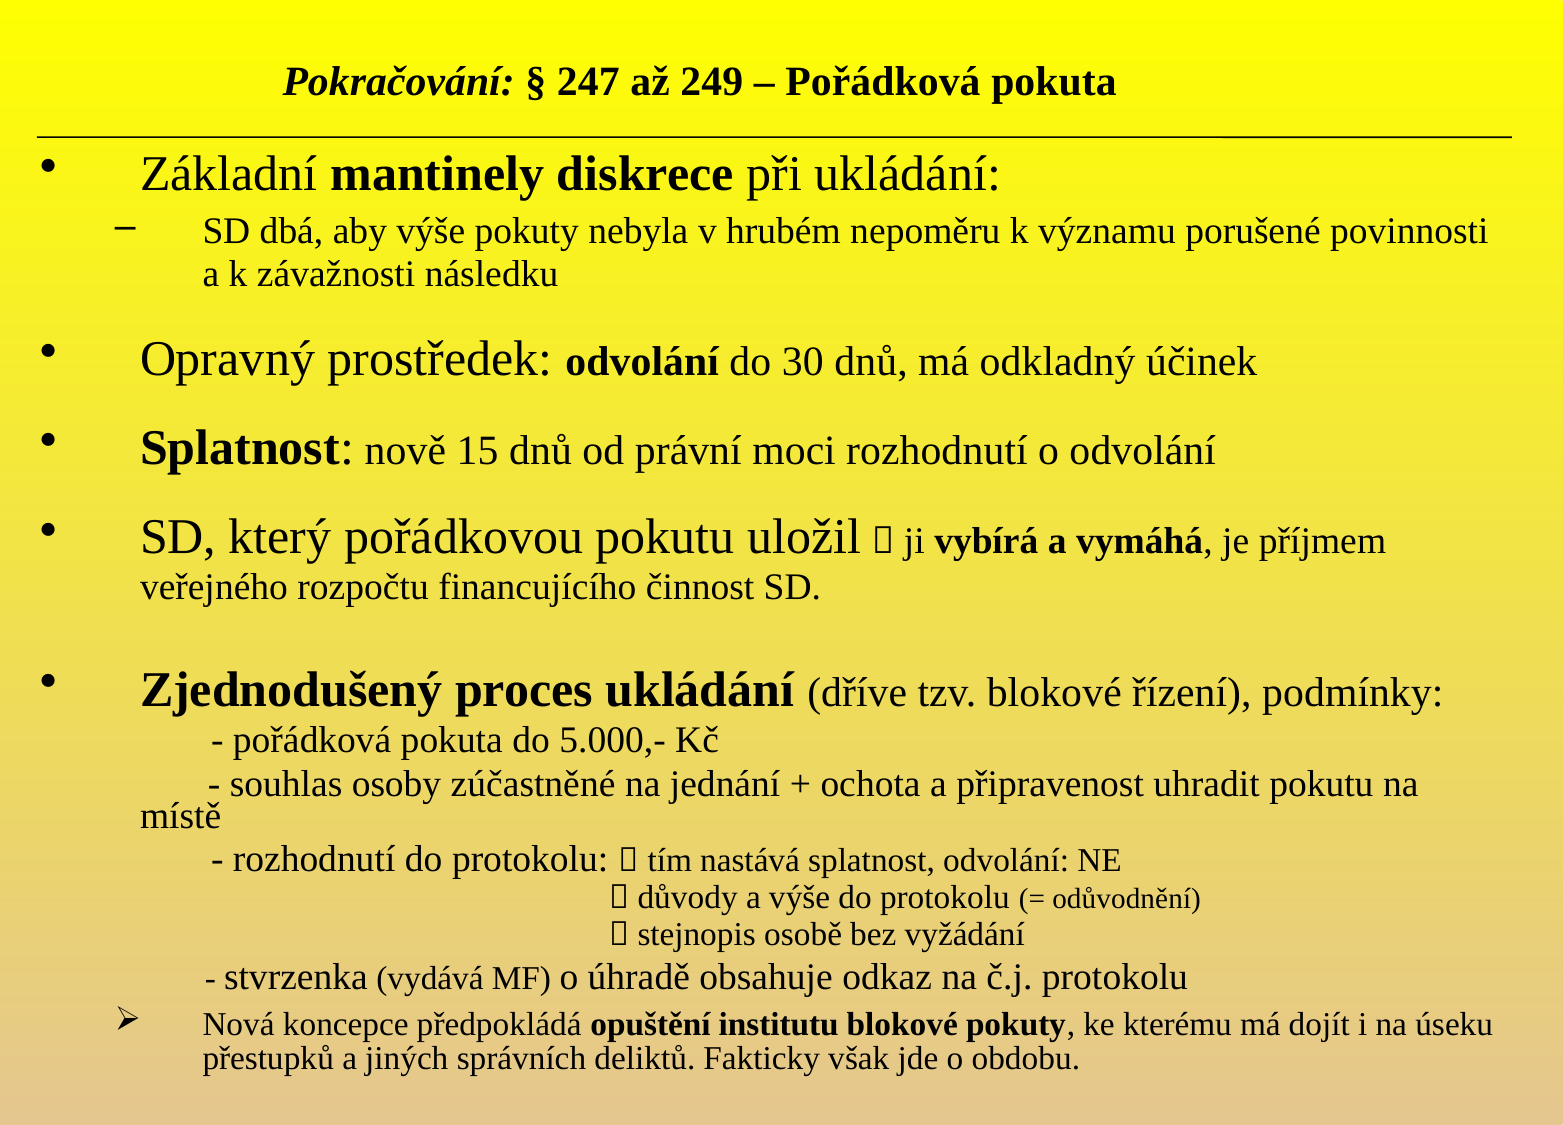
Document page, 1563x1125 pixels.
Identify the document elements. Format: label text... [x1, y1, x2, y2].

list Základní mantinely diskrece při ukládání: SD dbá, aby výše pokuty nebyla v hrubém nepoměru k významu porušené povinnosti a k závažnosti následku Opravný prostředek: odvolání do 30 dnů, má odkladný účinek Splatnost: nově 15 dnů od právní moci rozhodnutí o odvolání SD, který pořádkovou pokutu uložil  ji vybírá a vymáhá, je příjmem veřejného rozpočtu financujícího činnost SD. Zjednodušený proces ukládání (dříve tzv. blokové řízení), podmínky: - pořádková pokuta do 5.000,- Kč - souhlas osoby zúčastněné na jednání + ochota a připravenost uhradit pokutu na místě - rozhodnutí do protokolu:  tím nastává splatnost, odvolání: NE  důvody a výše do protokolu (= odůvodnění)  stejnopis osobě bez vyžádání - stvrzenka (vydává MF) o úhradě obsahuje odkaz na č.j. protokolu Nová koncepce předpokládá opuštění institutu blokové pokuty, ke kterému má dojít i na úseku přestupků a jiných správních deliktů. Fakticky však jde o obdobu. [24, 136, 1526, 1095]
title Pokračování: § 247 až 249 – Pořádková pokuta [49, 37, 1488, 103]
